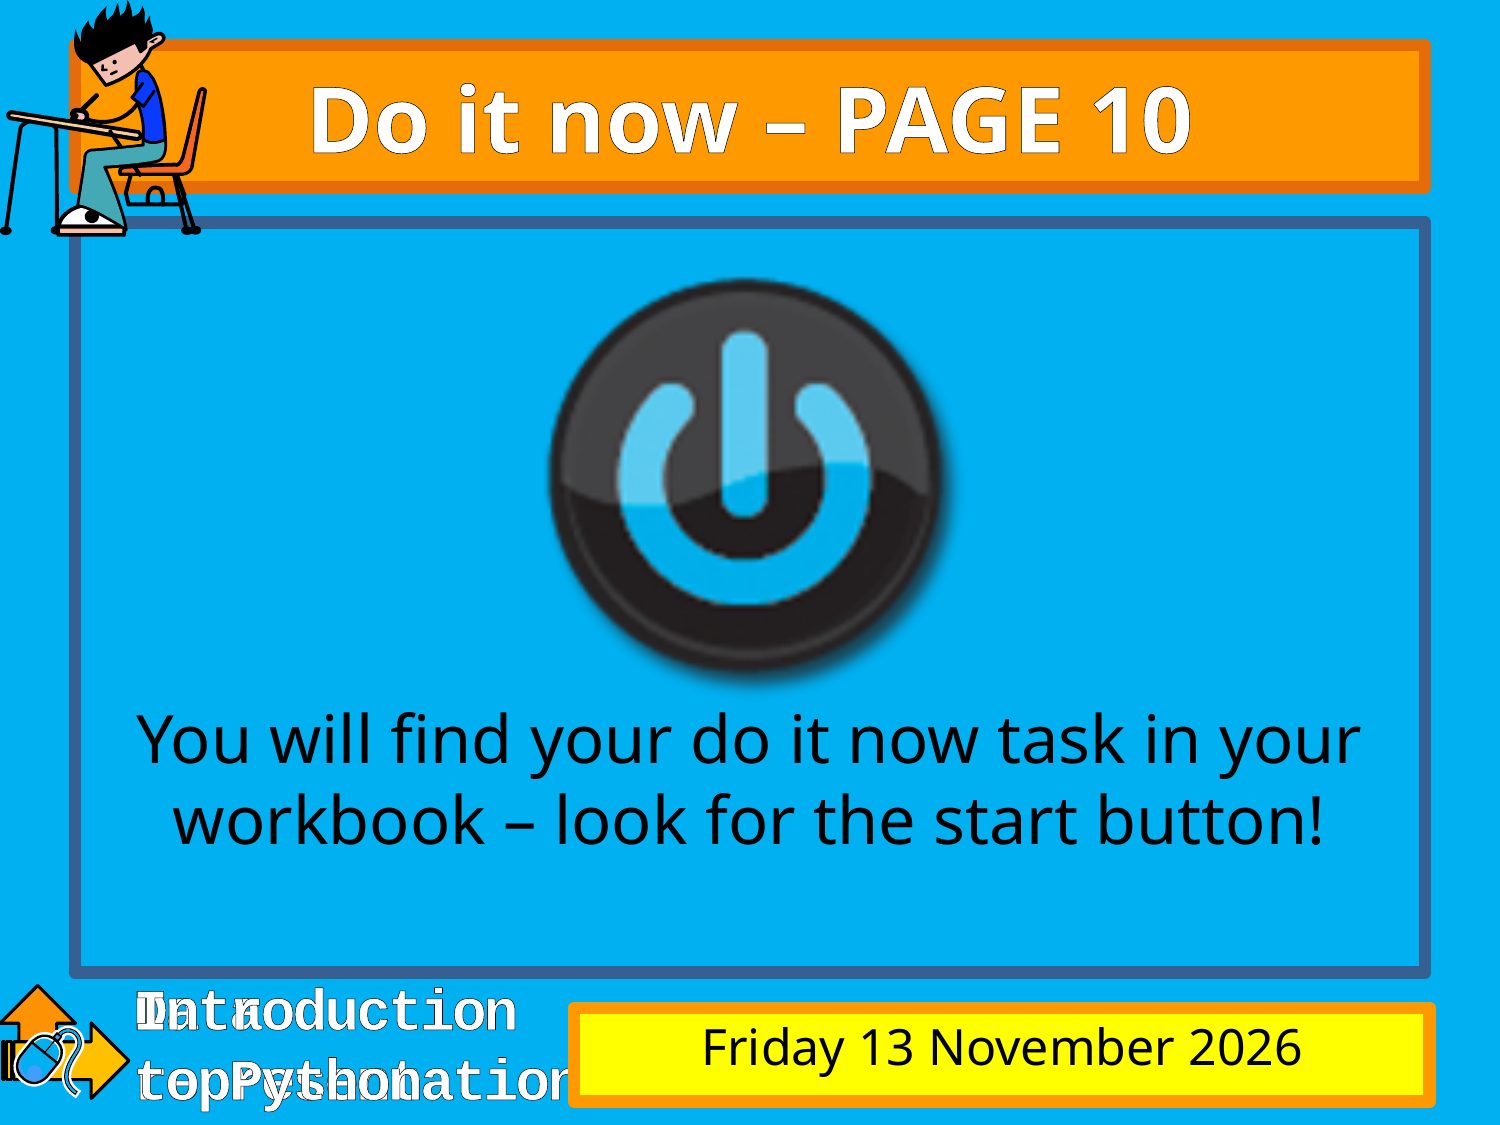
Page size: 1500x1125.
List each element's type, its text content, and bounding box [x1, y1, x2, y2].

title Do it now – PAGE 10 [215, 39, 1431, 194]
list You will find your do it now task in your workbook – look for the start button! [69, 216, 1431, 979]
list Friday, 08 May 2015 [568, 1002, 1436, 1108]
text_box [0, 0, 212, 237]
picture [549, 279, 949, 684]
